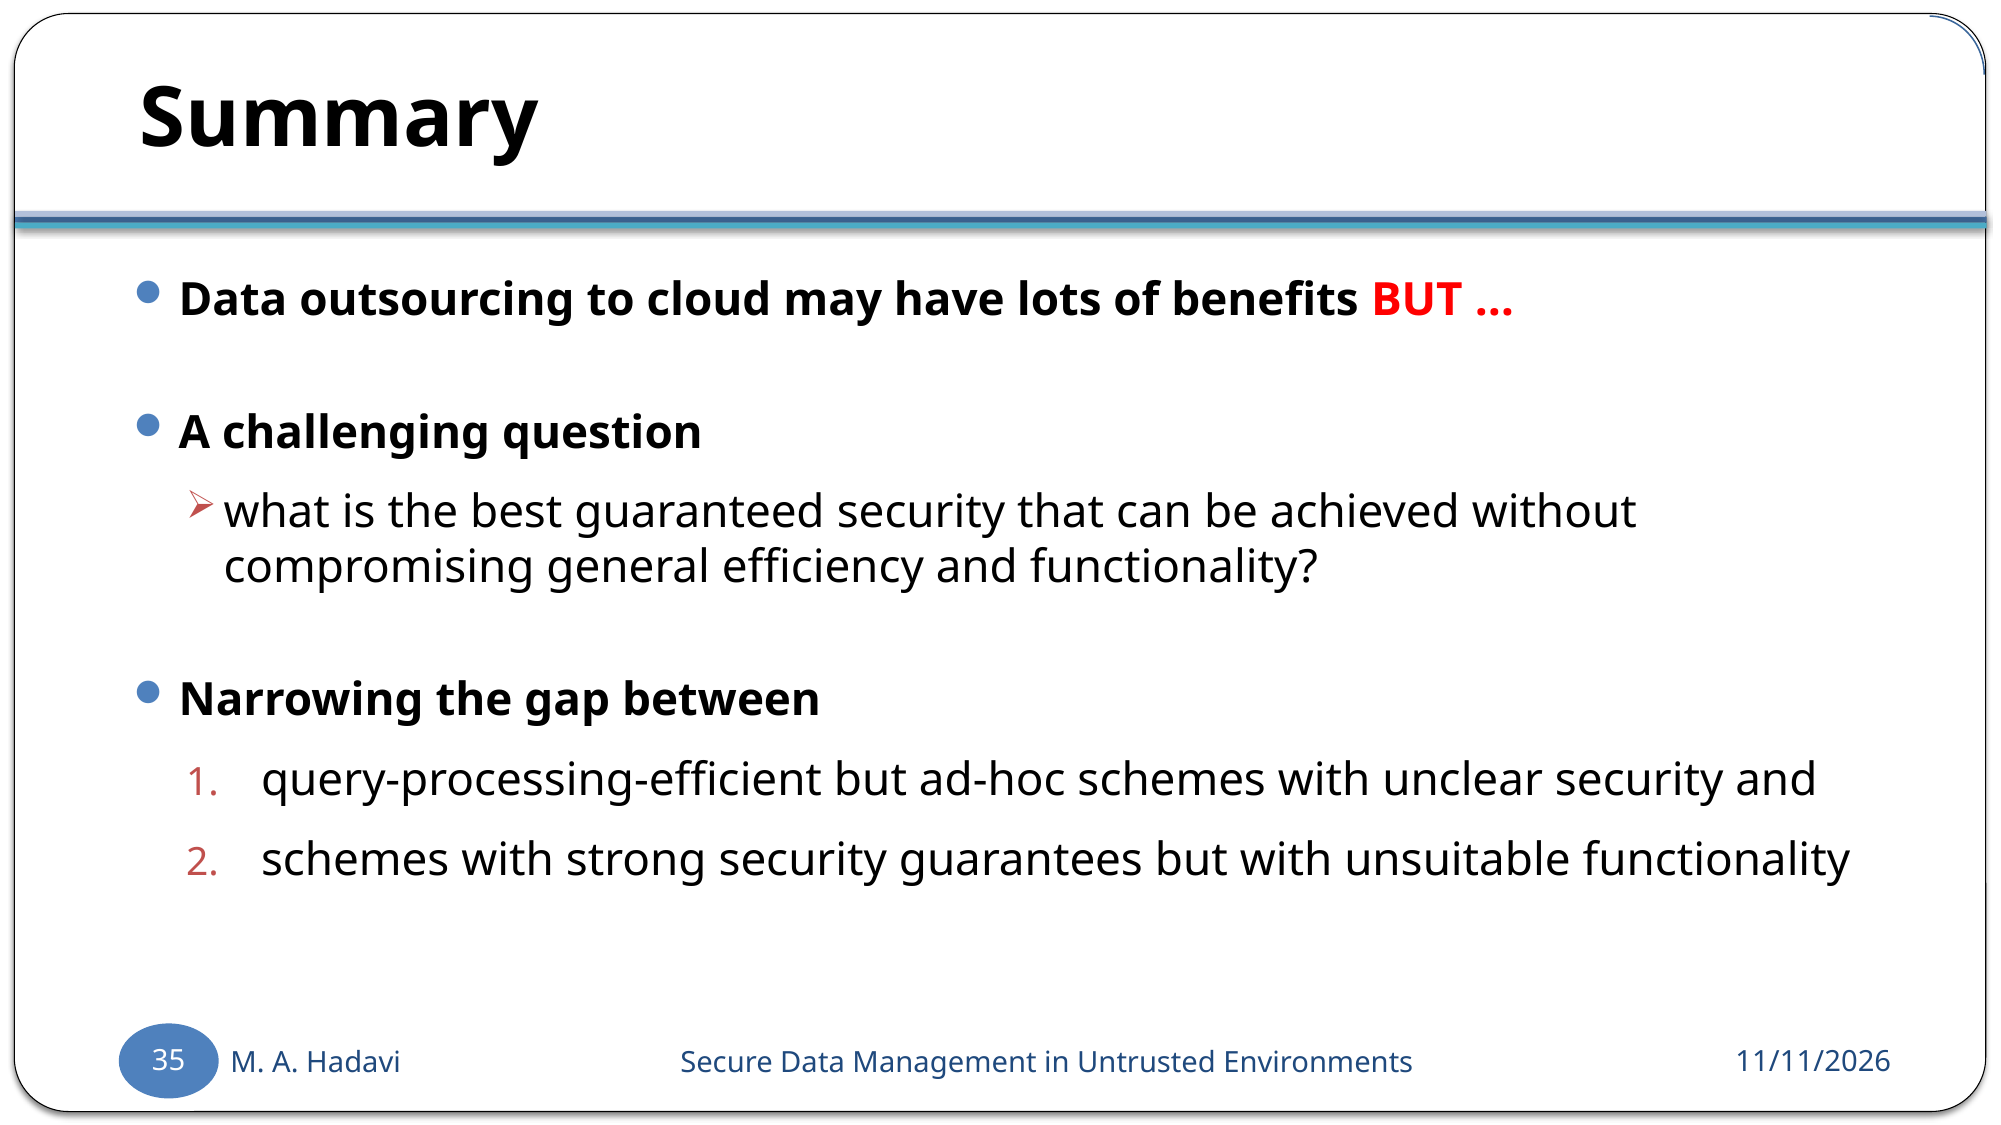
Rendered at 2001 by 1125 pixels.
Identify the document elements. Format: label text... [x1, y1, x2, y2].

slide_number 35 [118, 1023, 215, 1099]
title Summary [125, 23, 1334, 211]
list Data outsourcing to cloud may have lots of benefits BUT … A challenging question what is the best guaranteed security that can be achieved without compromising general efficiency and functionality? Narrowing the gap between query-processing-efficient but ad-hoc schemes with unclear security and schemes with strong security guarantees but with unsuitable functionality [118, 235, 1893, 997]
footer M. A. Hadavi Secure Data Management in Untrusted Environments [215, 1023, 1907, 1099]
